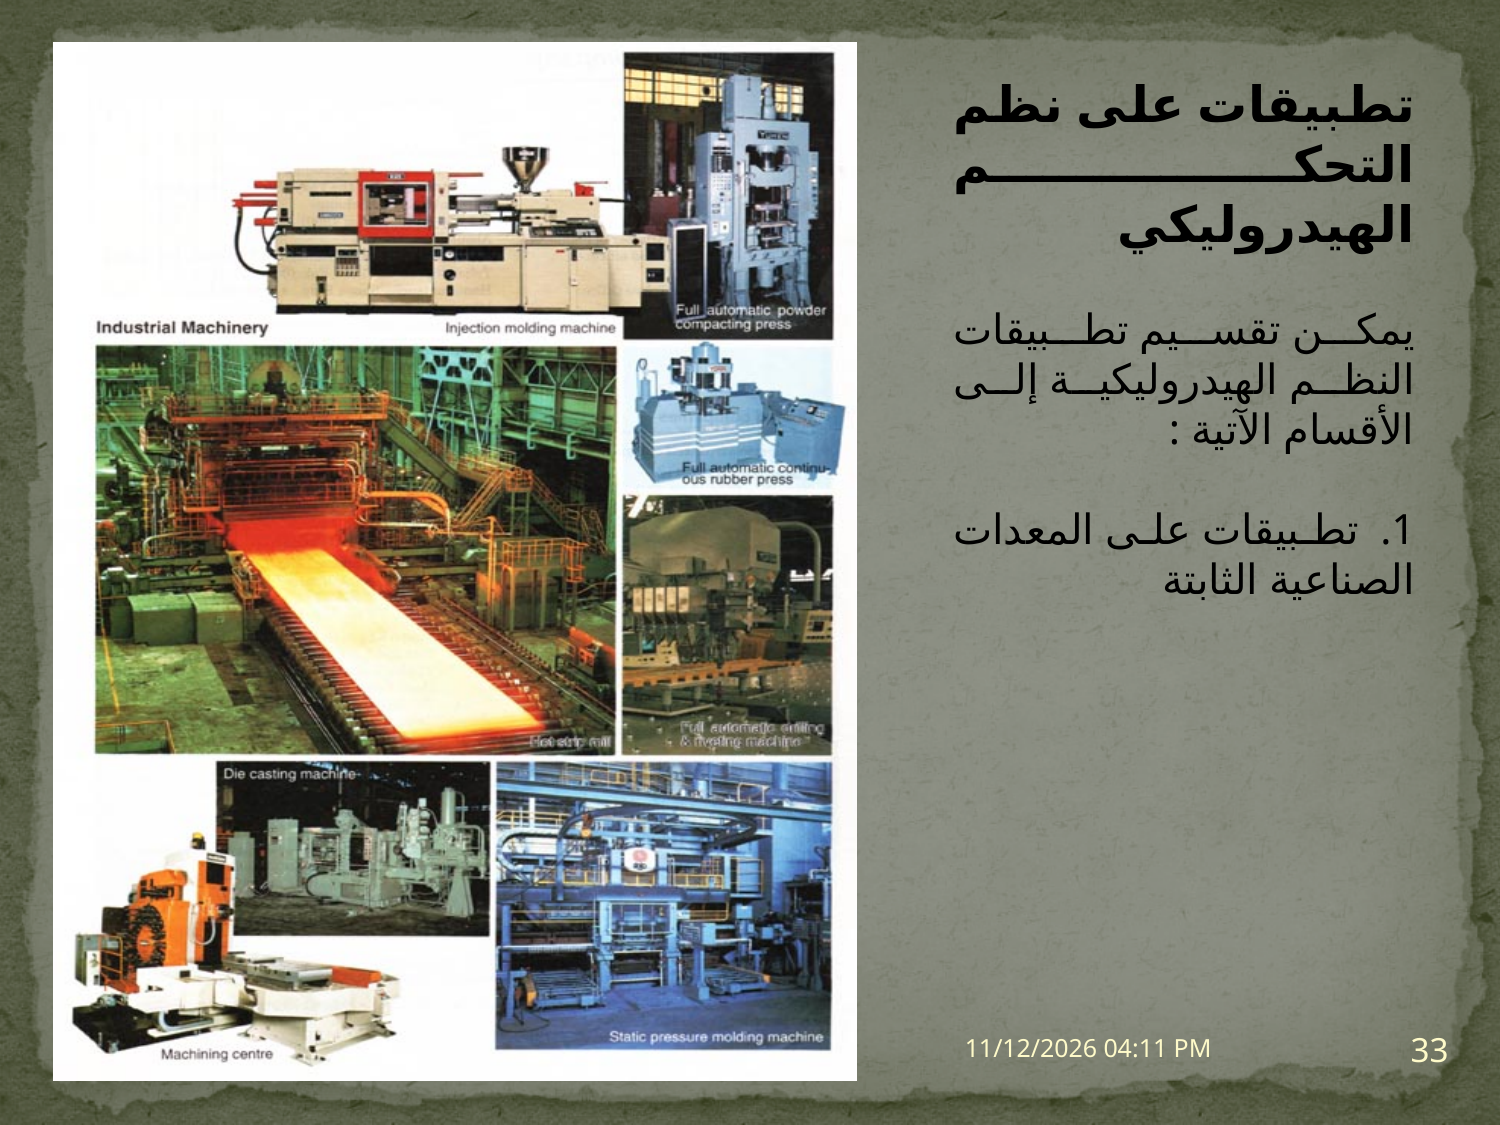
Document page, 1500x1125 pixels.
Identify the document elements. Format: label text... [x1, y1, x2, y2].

slide_number 28 كانون الثاني، 15 [950, 1017, 1375, 1081]
slide_number 33 [1379, 1014, 1480, 1089]
picture [53, 42, 857, 1081]
text_box تطبيقات على نظم التحكم الهيدروليكي يمكن تقسيم تطبيقات النظم الهيدروليكية إلى الأقسام الآتية : تطبيقات على المعدات الصناعية الثابتة [938, 65, 1430, 610]
